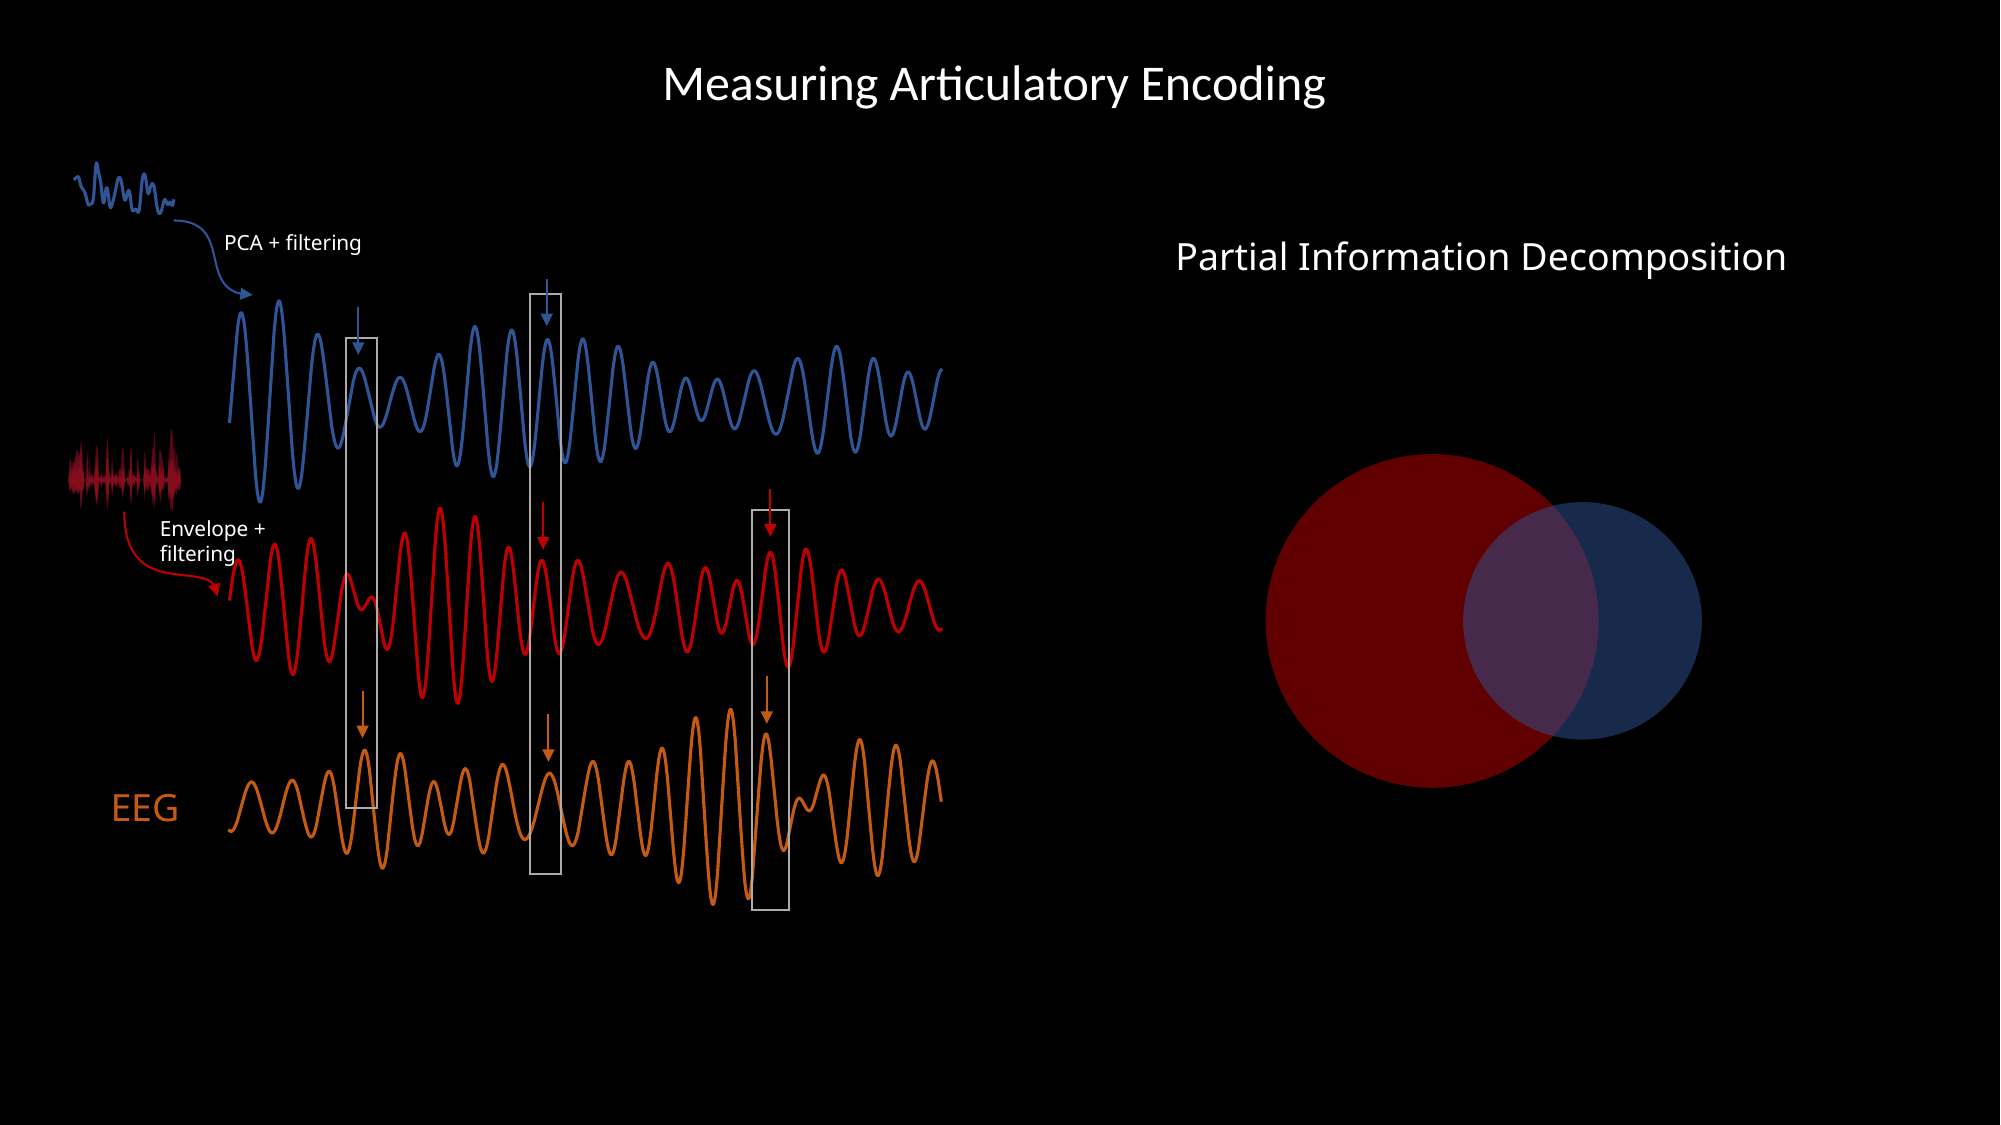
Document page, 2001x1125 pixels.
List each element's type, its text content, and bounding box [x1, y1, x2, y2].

text_box [562, 560, 751, 652]
text_box [345, 337, 378, 809]
text_box [74, 162, 174, 214]
text_box [1462, 501, 1703, 741]
text_box [790, 549, 942, 664]
text_box [1264, 453, 1553, 789]
text_box [229, 753, 529, 869]
text_box [562, 338, 942, 463]
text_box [173, 220, 253, 295]
text_box [562, 709, 751, 905]
text_box Envelope + filtering [214, 508, 296, 574]
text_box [128, 507, 214, 601]
text_box EEG [95, 776, 195, 837]
text_box Partial Information Decomposition [1160, 225, 1803, 286]
text_box [378, 326, 529, 477]
text_box [378, 508, 529, 704]
text_box Measuring Articulatory Encoding [647, 43, 1353, 118]
text_box [229, 301, 345, 503]
text_box PCA + filtering [253, 222, 377, 263]
text_box [751, 509, 790, 911]
picture [68, 427, 181, 512]
text_box [229, 538, 345, 675]
text_box [529, 293, 562, 875]
text_box [790, 739, 942, 876]
